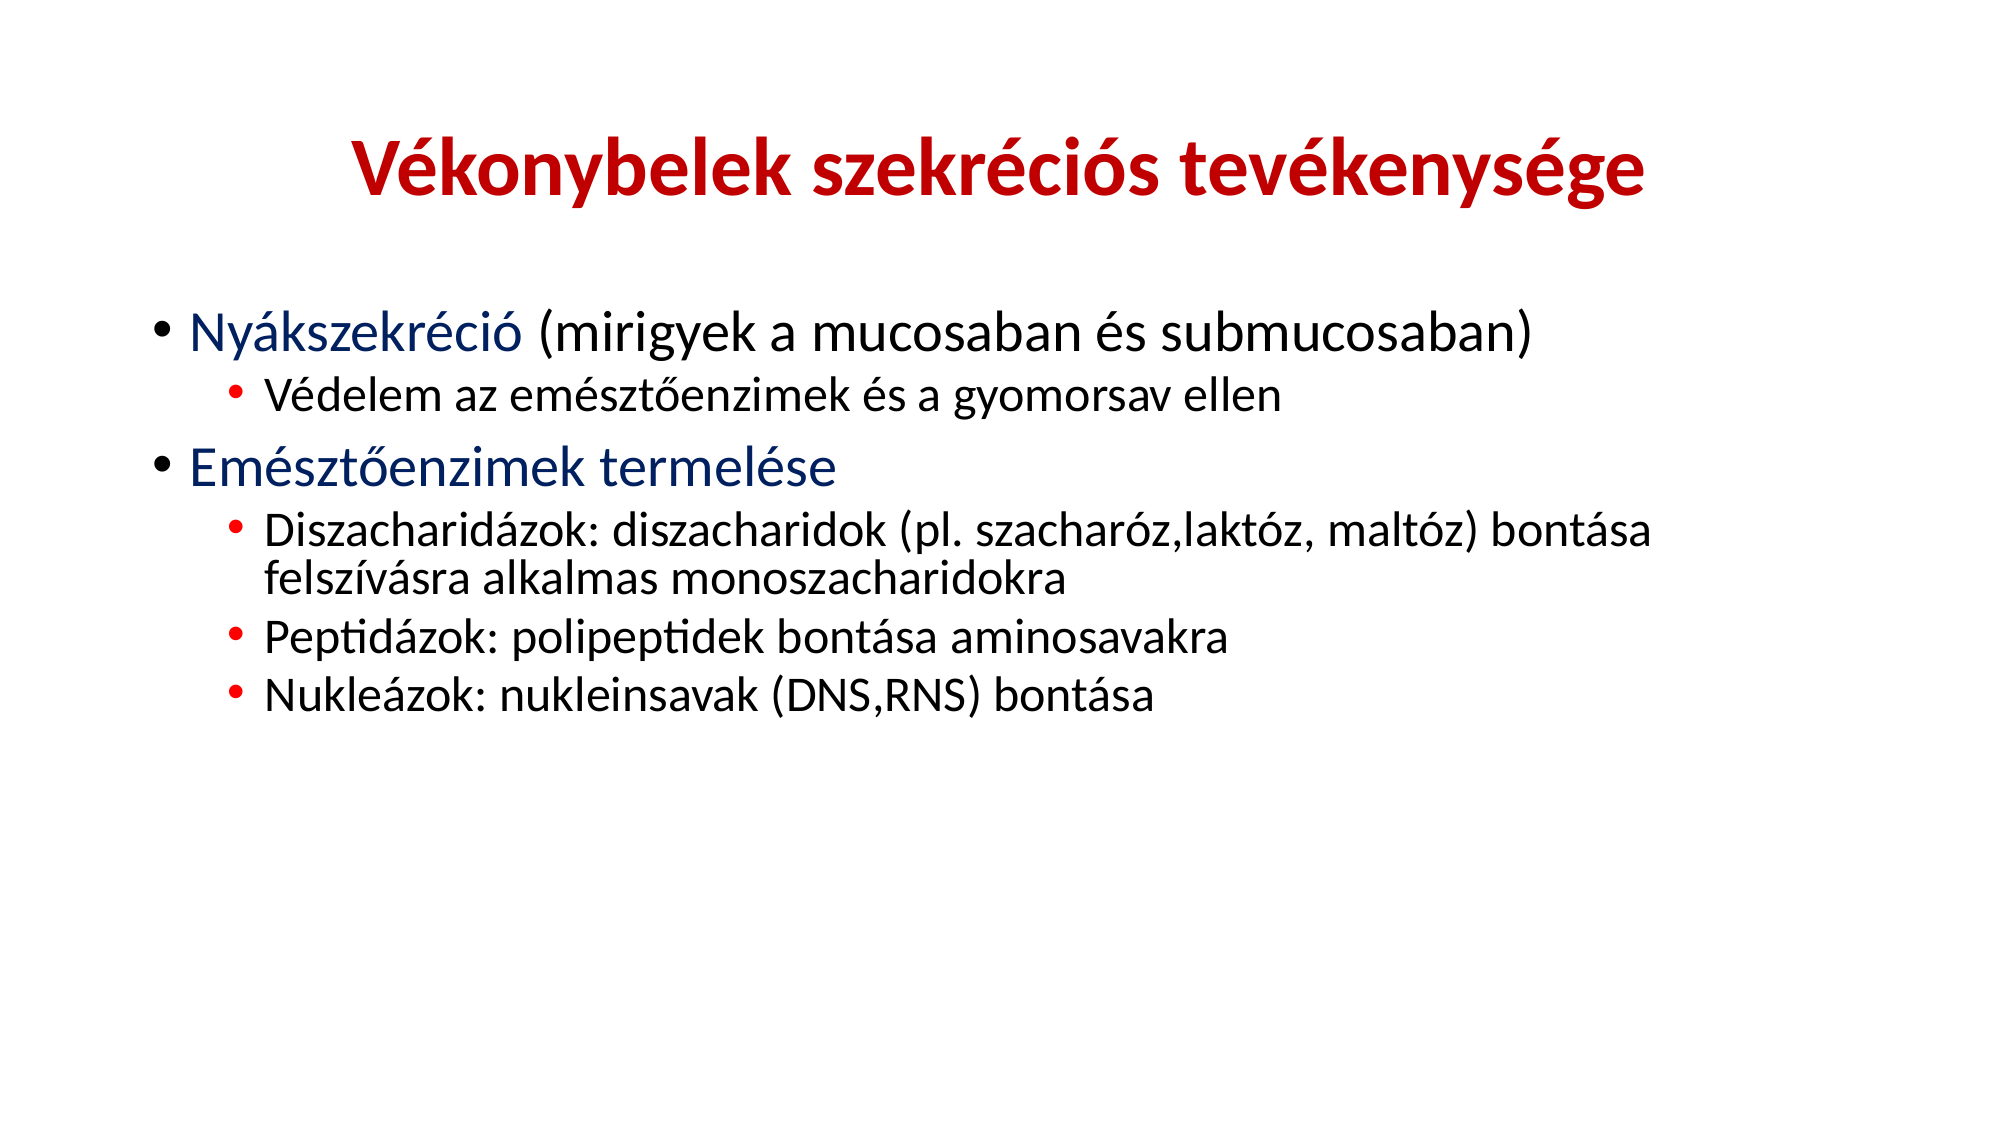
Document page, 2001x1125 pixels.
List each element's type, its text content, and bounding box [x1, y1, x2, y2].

title Vékonybelek szekréciós tevékenysége [137, 59, 1863, 278]
list Nyákszekréció (mirigyek a mucosaban és submucosaban) Védelem az emésztőenzimek és a gyomorsav ellen Emésztőenzimek termelése Diszacharidázok: diszacharidok (pl. szacharóz,laktóz, maltóz) bontása felszívásra alkalmas monoszacharidokra Peptidázok: polipeptidek bontása aminosavakra Nukleázok: nukleinsavak (DNS,RNS) bontása [137, 299, 1863, 1014]
